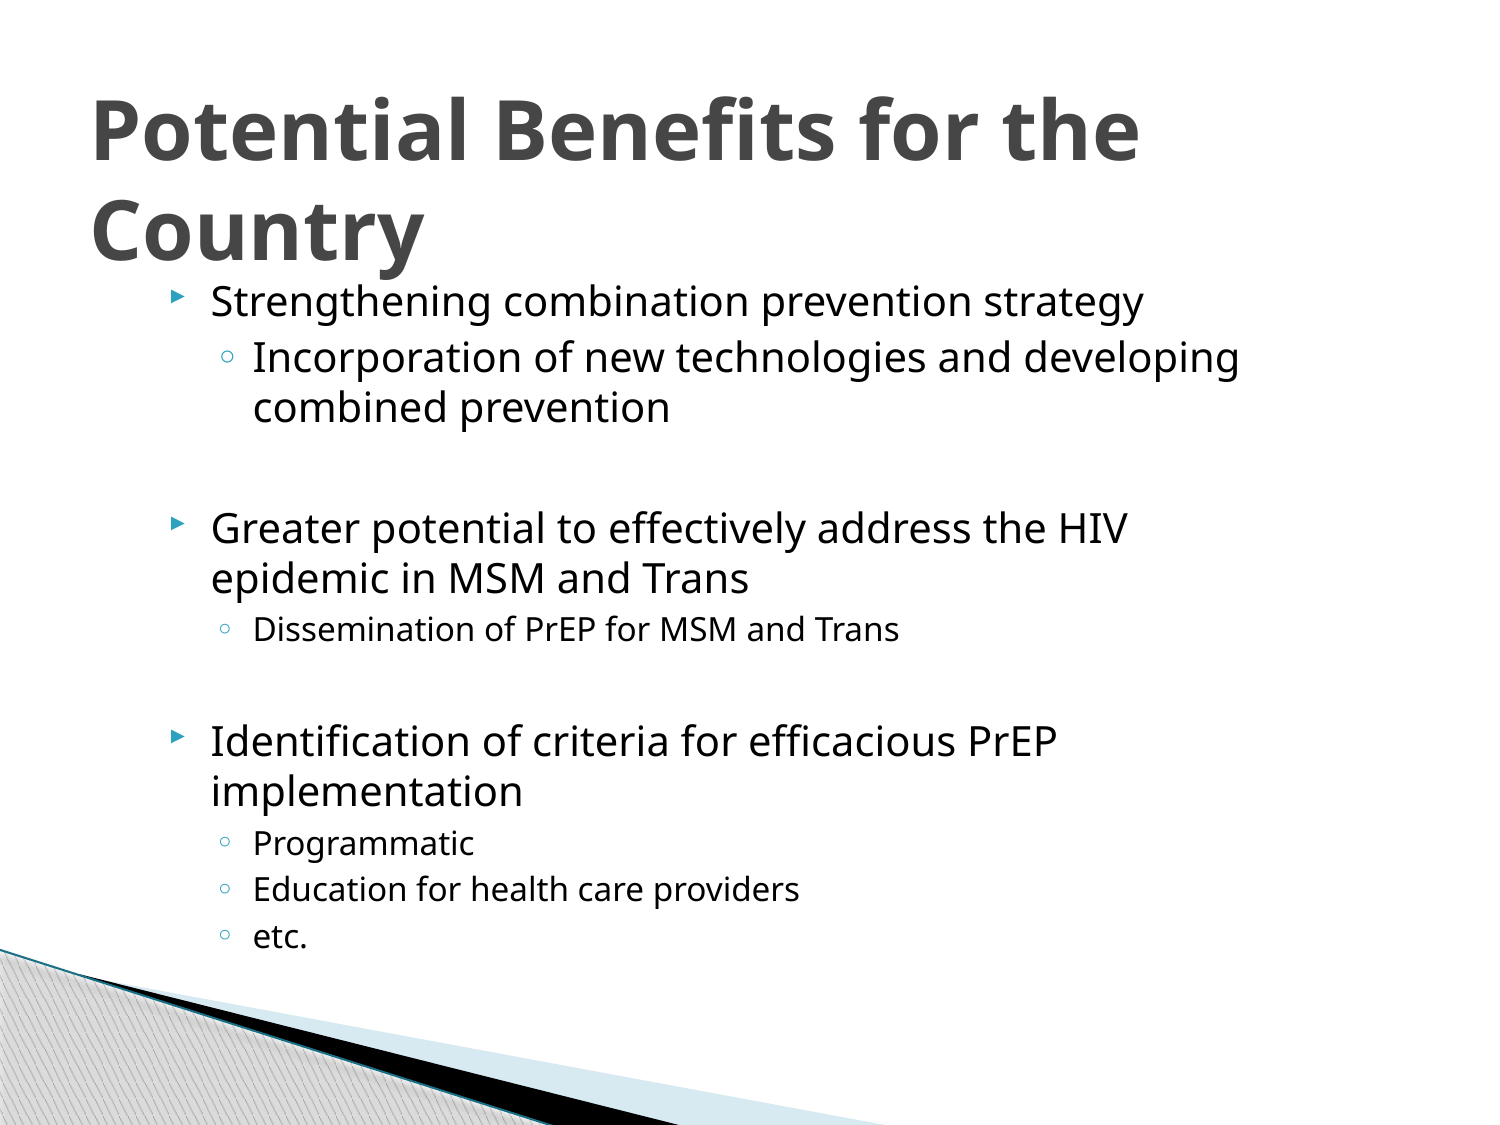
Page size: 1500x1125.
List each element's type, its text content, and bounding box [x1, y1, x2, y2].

list Strengthening combination prevention strategy Incorporation of new technologies and developing combined prevention Greater potential to effectively address the HIV epidemic in MSM and Trans Dissemination of PrEP for MSM and Trans Identification of criteria for efficacious PrEP implementation Programmatic Education for health care providers etc. [135, 267, 1317, 1025]
title Potential Benefits for the Country [75, 54, 1459, 301]
